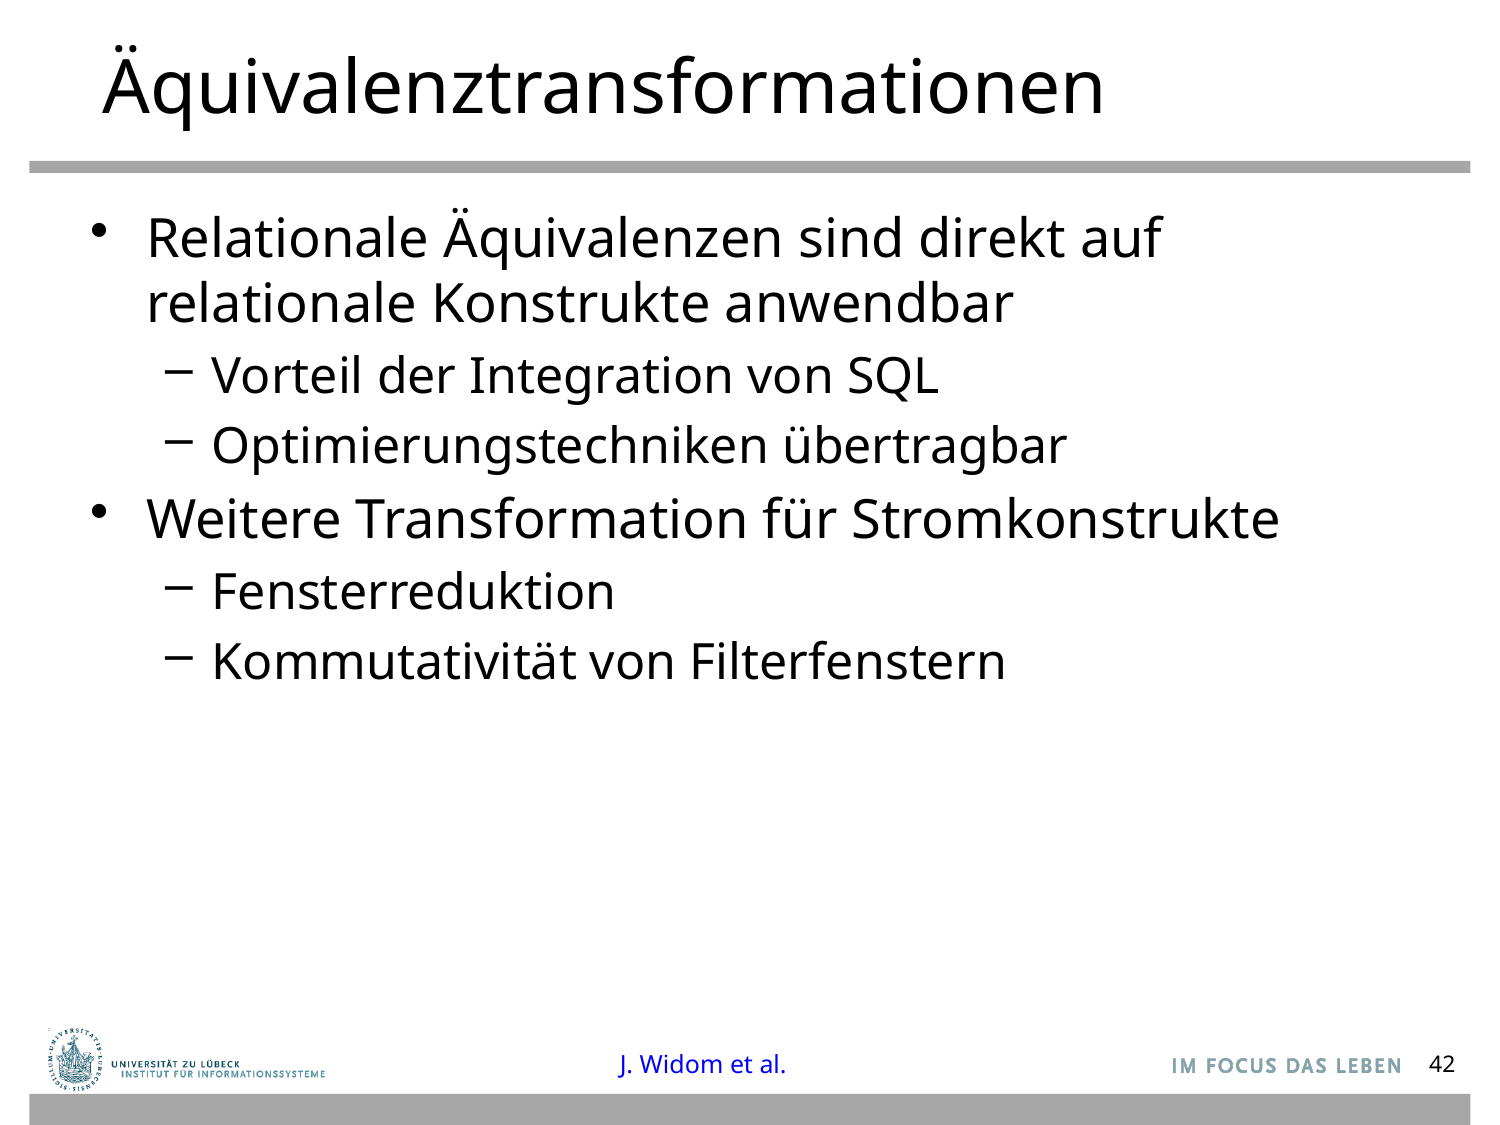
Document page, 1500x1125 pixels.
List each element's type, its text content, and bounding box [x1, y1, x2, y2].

title Äquivalenztransformationen [87, 30, 1425, 196]
slide_number 42 [1305, 1050, 1471, 1083]
text_box J. Widom et al. [605, 1041, 845, 1086]
list Relationale Äquivalenzen sind direkt auf relationale Konstrukte anwendbar Vorteil der Integration von SQL Optimierungstechniken übertragbar Weitere Transformation für Stromkonstrukte Fensterreduktion Kommutativität von Filterfenstern [75, 196, 1425, 1012]
picture [1173, 1058, 1305, 1073]
